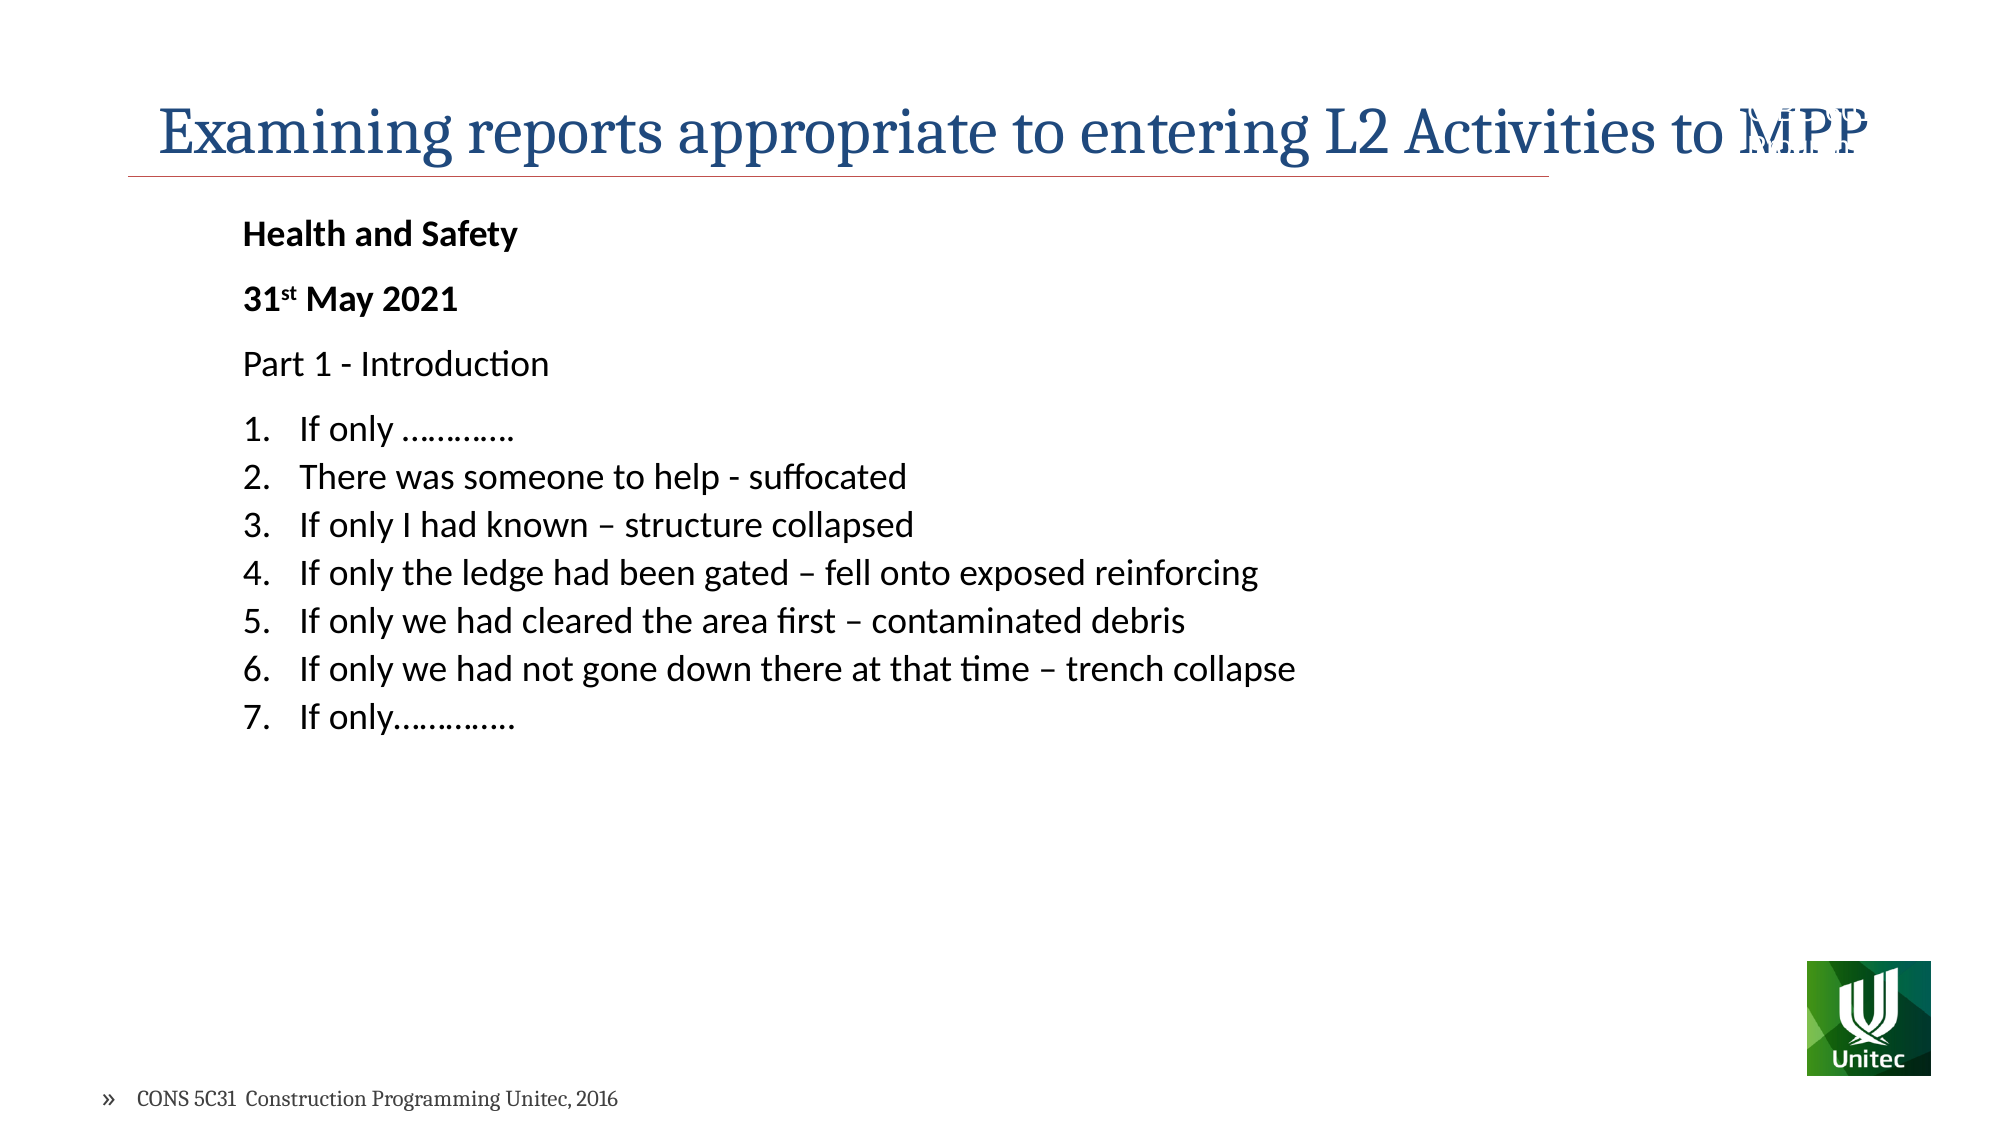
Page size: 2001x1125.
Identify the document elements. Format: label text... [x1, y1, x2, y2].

footer CIBC 6012 Programming for Medium Buildings [1732, 85, 1935, 198]
picture [1807, 961, 1931, 1076]
text_box Health and Safety 31st May 2021 Part 1 - Introduction If only …………. There was someone to help - suffocated If only I had known – structure collapsed If only the ledge had been gated – fell onto exposed reinforcing If only we had cleared the area first – contaminated debris If only we had not gone down there at that time – trench collapse If only………….. [228, 198, 1956, 745]
text_box Examining reports appropriate to entering L2 Activities to MPP [143, 0, 2000, 175]
